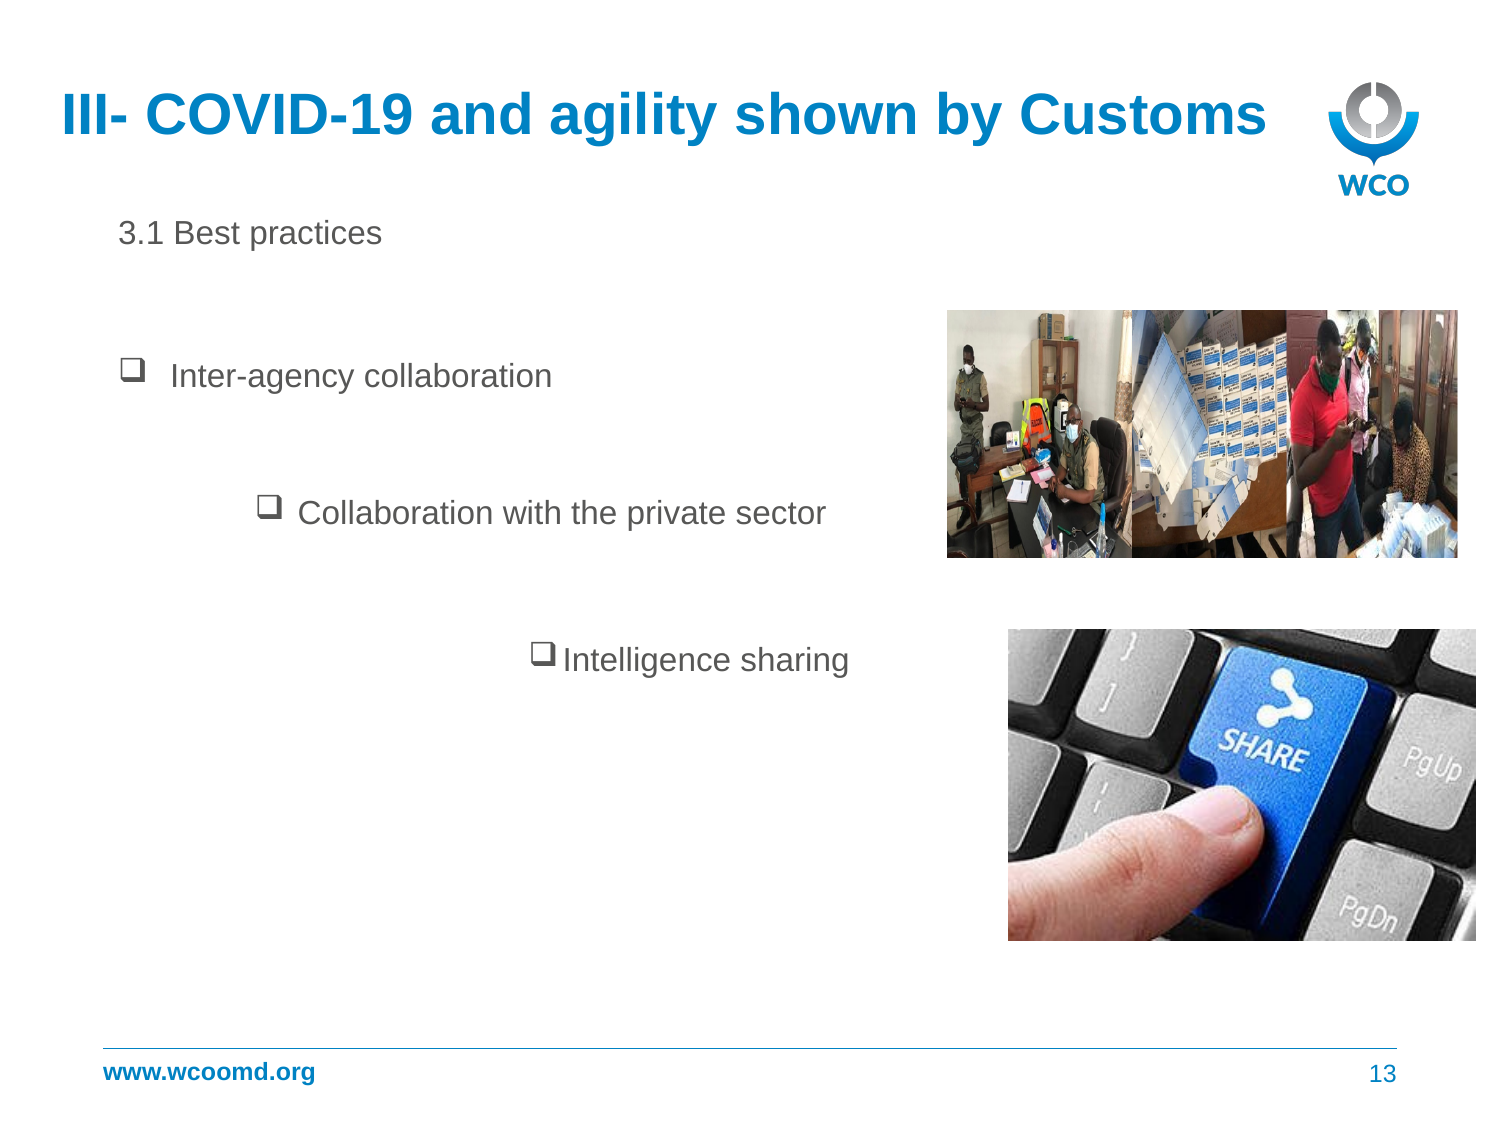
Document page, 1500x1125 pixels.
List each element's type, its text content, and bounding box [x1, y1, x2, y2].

picture [1316, 59, 1431, 209]
list 3.1 Best practices Inter-agency collaboration Collaboration with the private sector Intelligence sharing [103, 208, 1397, 693]
title III- COVID-19 and agility shown by Customs [8, 76, 1322, 209]
picture [1008, 629, 1476, 941]
slide_number 13 [1301, 1042, 1397, 1103]
picture [947, 310, 1458, 558]
